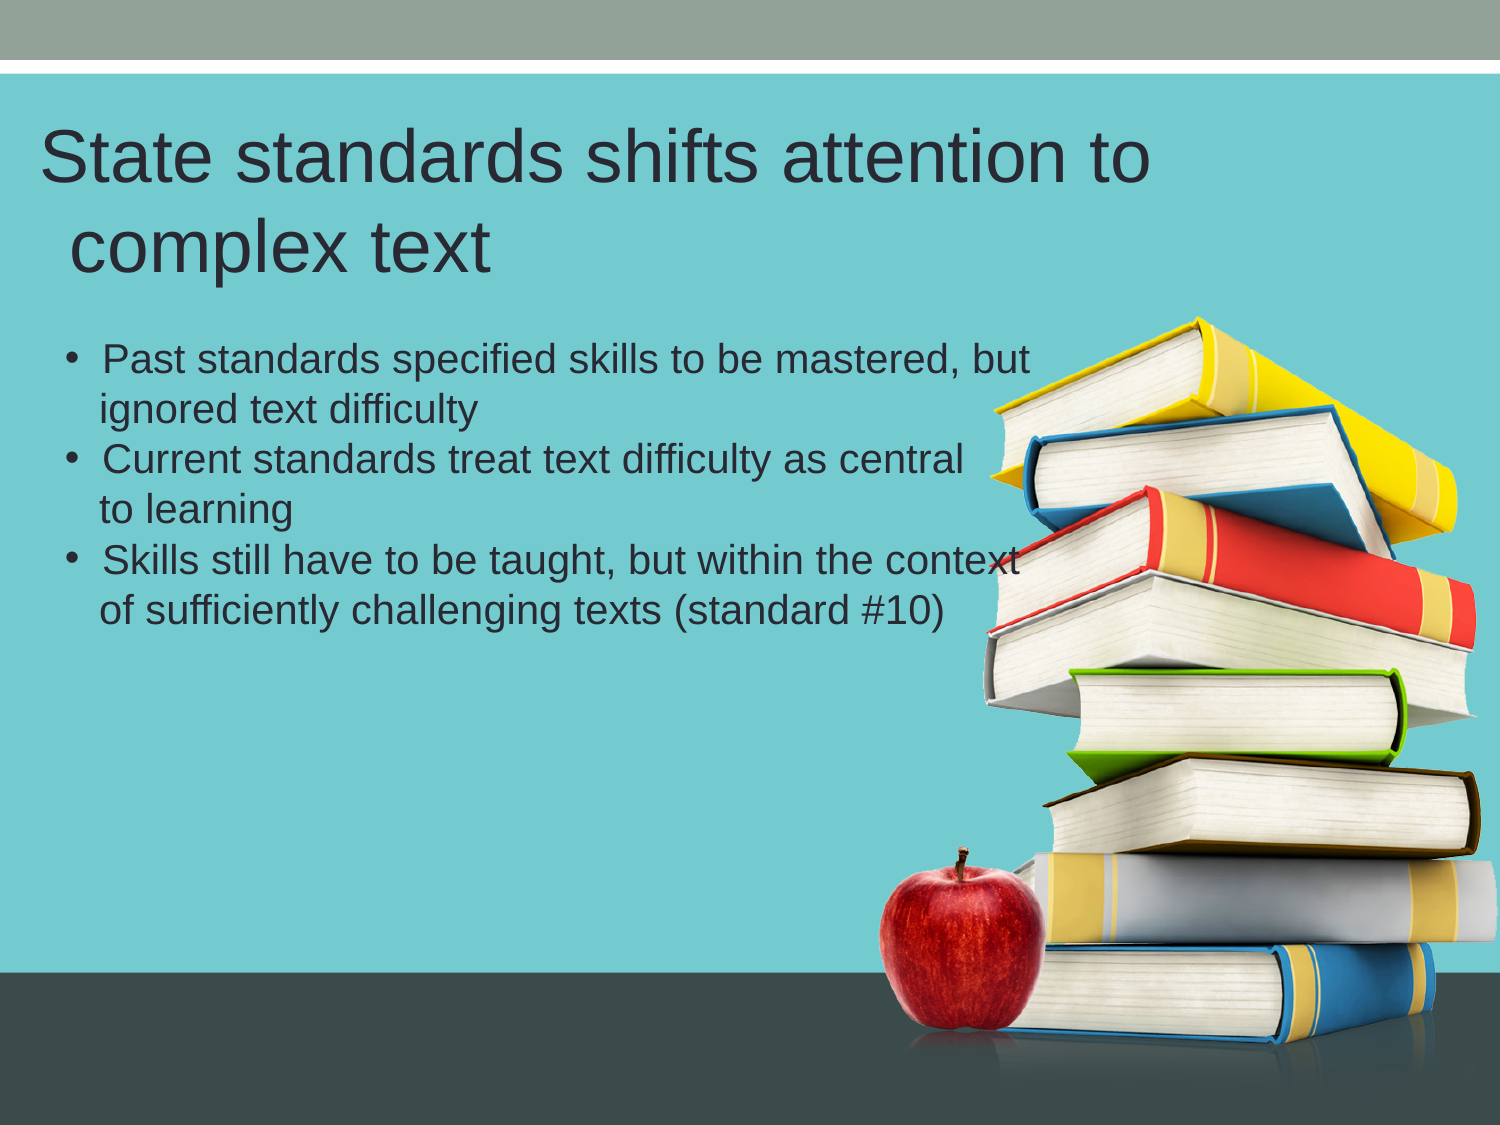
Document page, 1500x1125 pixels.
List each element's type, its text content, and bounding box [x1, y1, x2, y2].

list State standards shifts attention to complex text [24, 99, 1384, 276]
picture [878, 316, 1500, 1094]
text_box Past standards specified skills to be mastered, but ignored text difficulty Current standards treat text difficulty as central to learning Skills still have to be taught, but within the context of sufficiently challenging texts (standard #10) [49, 324, 1093, 640]
